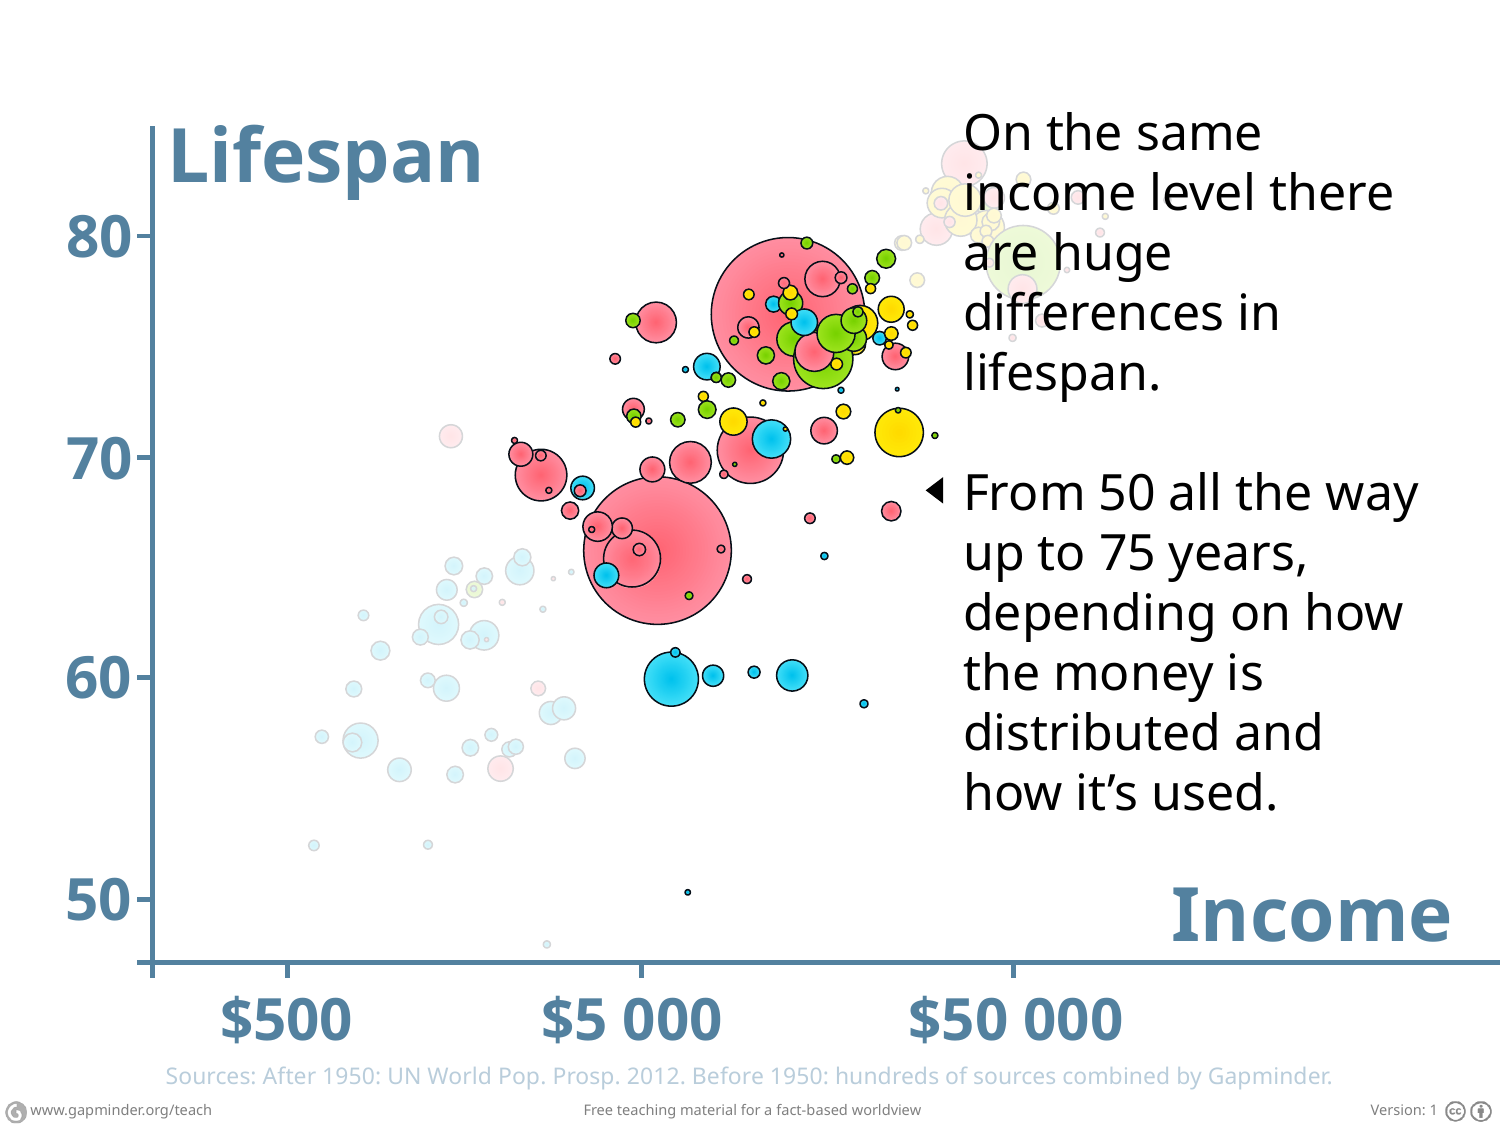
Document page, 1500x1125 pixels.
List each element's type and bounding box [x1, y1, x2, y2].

text_box [0, 52, 1500, 1125]
